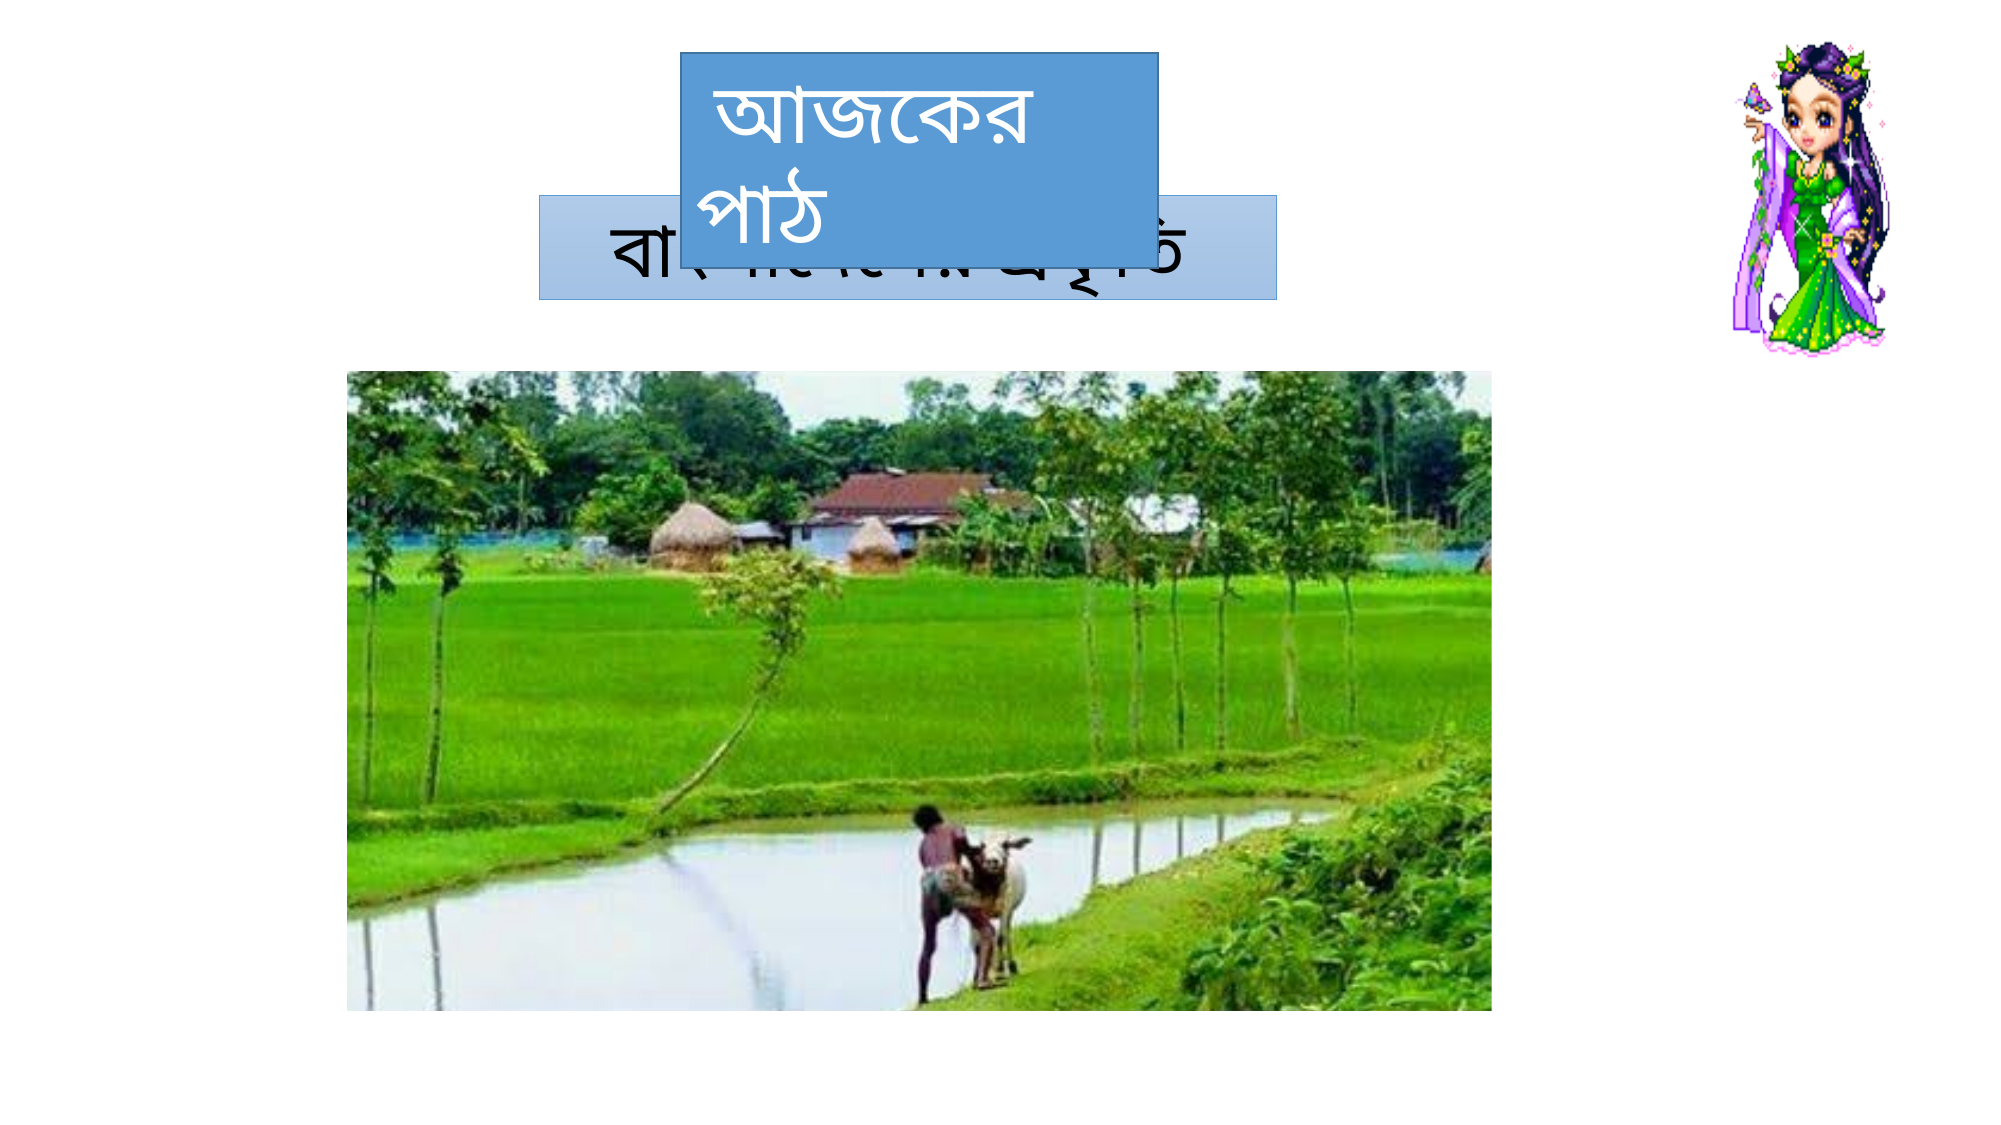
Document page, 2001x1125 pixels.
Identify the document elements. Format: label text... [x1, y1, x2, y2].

text_box বাংলাদেশের প্রকৃতি [539, 195, 1277, 300]
text_box আজকের পাঠ [680, 52, 1159, 269]
picture [1708, 21, 1920, 372]
picture [347, 371, 1492, 1011]
